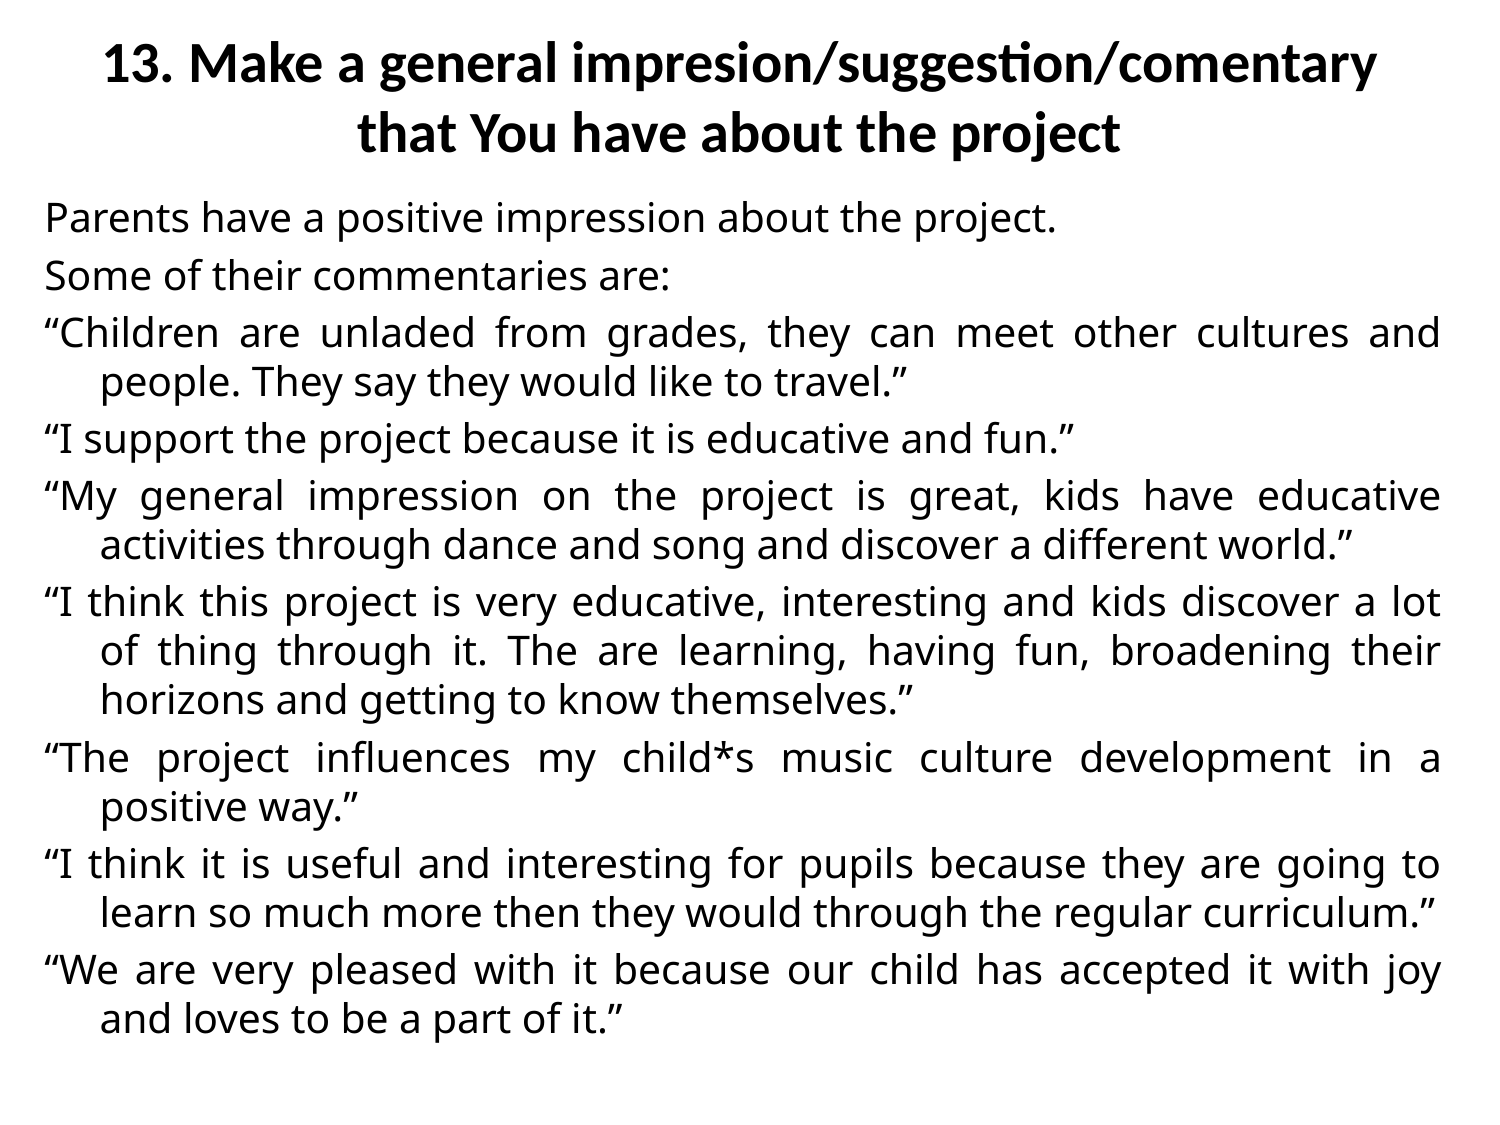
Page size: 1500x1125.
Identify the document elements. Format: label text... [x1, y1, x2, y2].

list Parents have a positive impression about the project. Some of their commentaries are: “Children are unladed from grades, they can meet other cultures and people. They say they would like to travel.” “I support the project because it is educative and fun.” “My general impression on the project is great, kids have educative activities through dance and song and discover a different world.” “I think this project is very educative, interesting and kids discover a lot of thing through it. The are learning, having fun, broadening their horizons and getting to know themselves.” “The project influences my child*s music culture development in a positive way.” “I think it is useful and interesting for pupils because they are going to learn so much more then they would through the regular curriculum.” “We are very pleased with it because our child has accepted it with joy and loves to be a part of it.” [29, 184, 1460, 1059]
title 13. Make a general impresion/suggestion/comentary that You have about the project [64, 0, 1416, 184]
